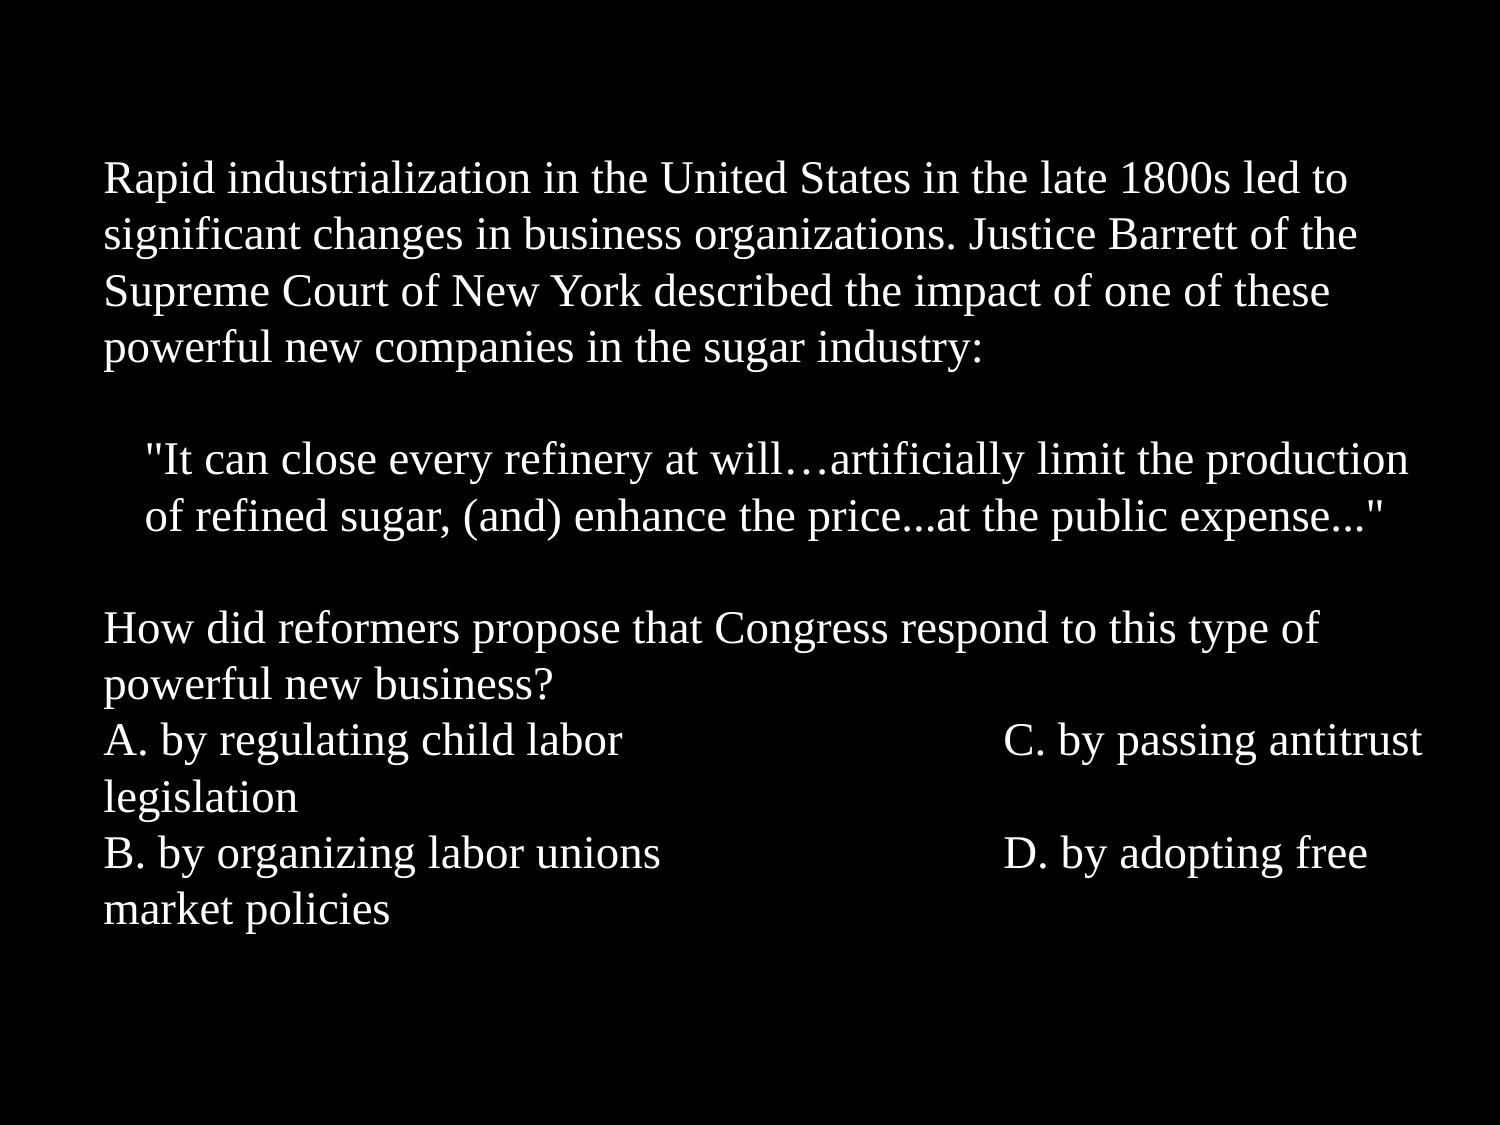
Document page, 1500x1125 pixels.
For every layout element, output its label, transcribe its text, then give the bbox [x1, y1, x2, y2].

title Rapid industrialization in the United States in the late 1800s led to significant changes in business organizations. Justice Barrett of the Supreme Court of New York described the impact of one of these powerful new companies in the sugar industry: "It can close every refinery at will…artificially limit the production of refined sugar, (and) enhance the price...at the public expense..." How did reformers propose that Congress respond to this type of powerful new business? A. by regulating child labor C. by passing antitrust legislation B. by organizing labor unions D. by adopting free market policies [94, 39, 1467, 1042]
